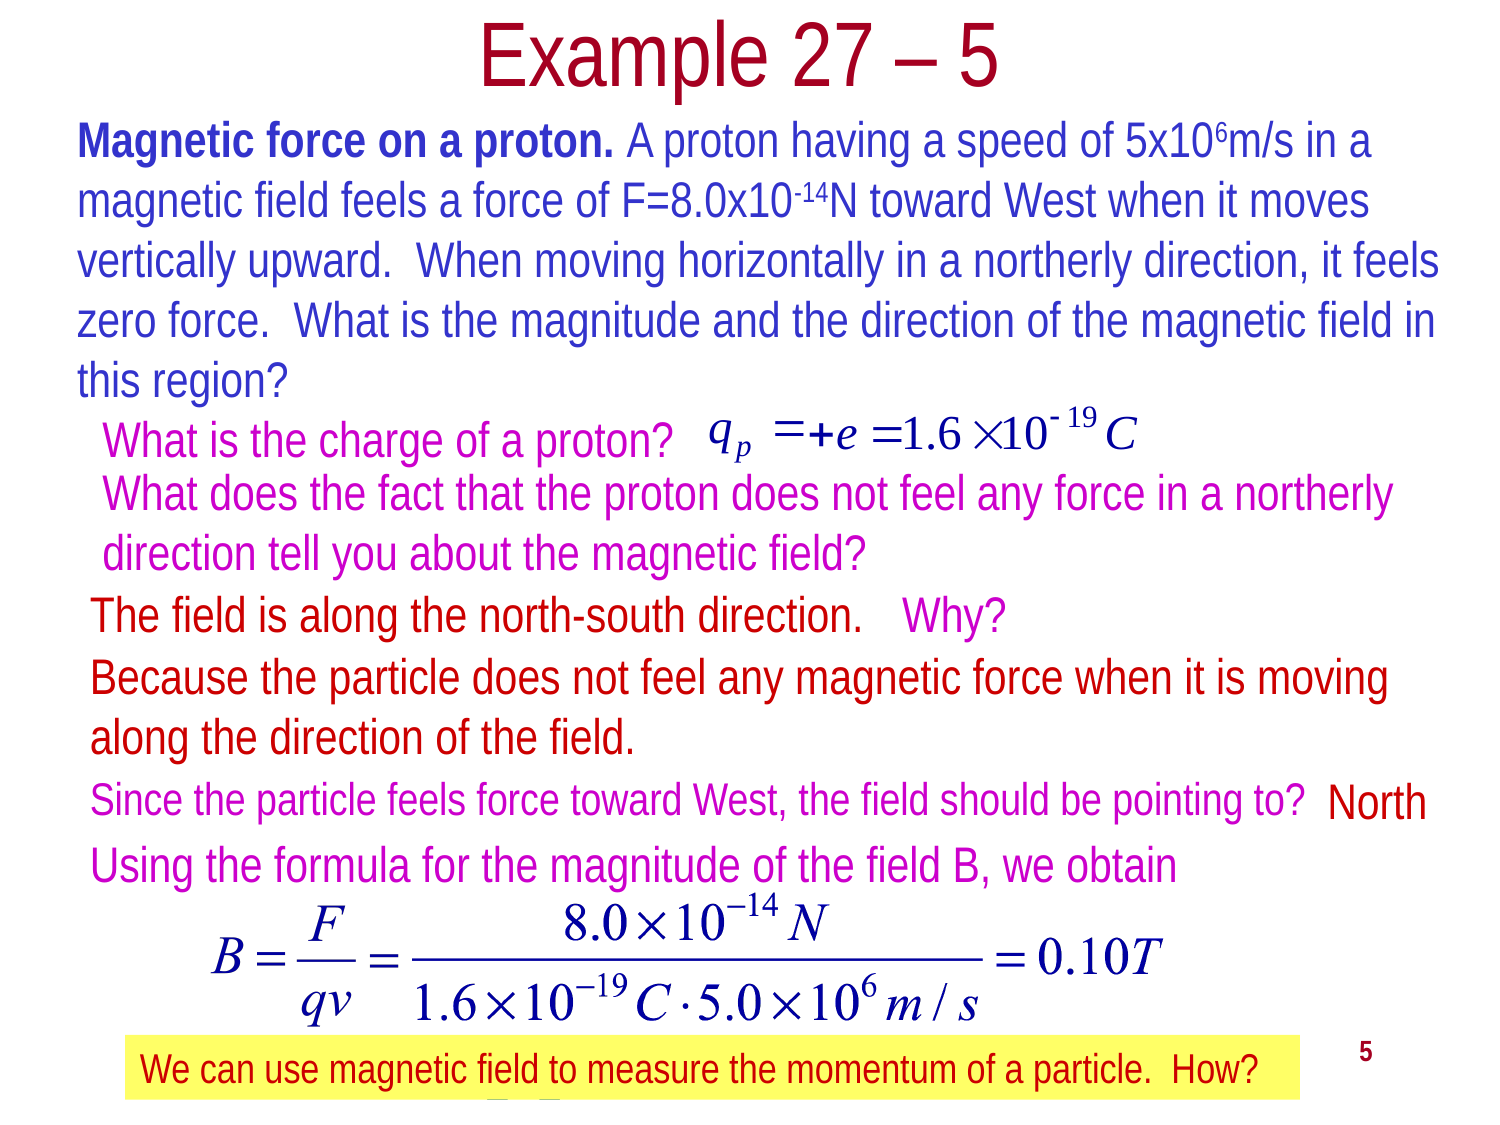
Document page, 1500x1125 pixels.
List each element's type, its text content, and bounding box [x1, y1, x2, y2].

text_box Since the particle feels force toward West, the field should be pointing to? [74, 762, 1312, 833]
text_box The field is along the north-south direction. [74, 574, 913, 637]
text_box What does the fact that the proton does not feel any force in a northerly direction tell you about the magnetic field? [87, 452, 1450, 588]
title Example 27 – 5 [37, 0, 1463, 113]
text_box We can use magnetic field to measure the momentum of a particle. How? [125, 1034, 1300, 1100]
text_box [699, 395, 807, 476]
text_box North [1312, 762, 1450, 838]
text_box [799, 391, 1151, 463]
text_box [402, 872, 1176, 1032]
text_box Why? [913, 574, 1038, 637]
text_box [287, 883, 399, 1038]
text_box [199, 924, 282, 984]
text_box What is the charge of a proton? [87, 399, 694, 452]
slide_number 5 [1074, 1024, 1388, 1101]
text_box Magnetic force on a proton. A proton having a speed of 5x106m/s in a magnetic field feels a force of F=8.0x10-14N toward West when it moves vertically upward. When moving horizontally in a northerly direction, it feels zero force. What is the magnitude and the direction of the magnetic field in this region? [62, 99, 1475, 415]
text_box Using the formula for the magnitude of the field B, we obtain [74, 824, 1213, 900]
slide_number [112, 1024, 426, 1101]
text_box Because the particle does not feel any magnetic force when it is moving along the direction of the field. [74, 637, 1425, 762]
